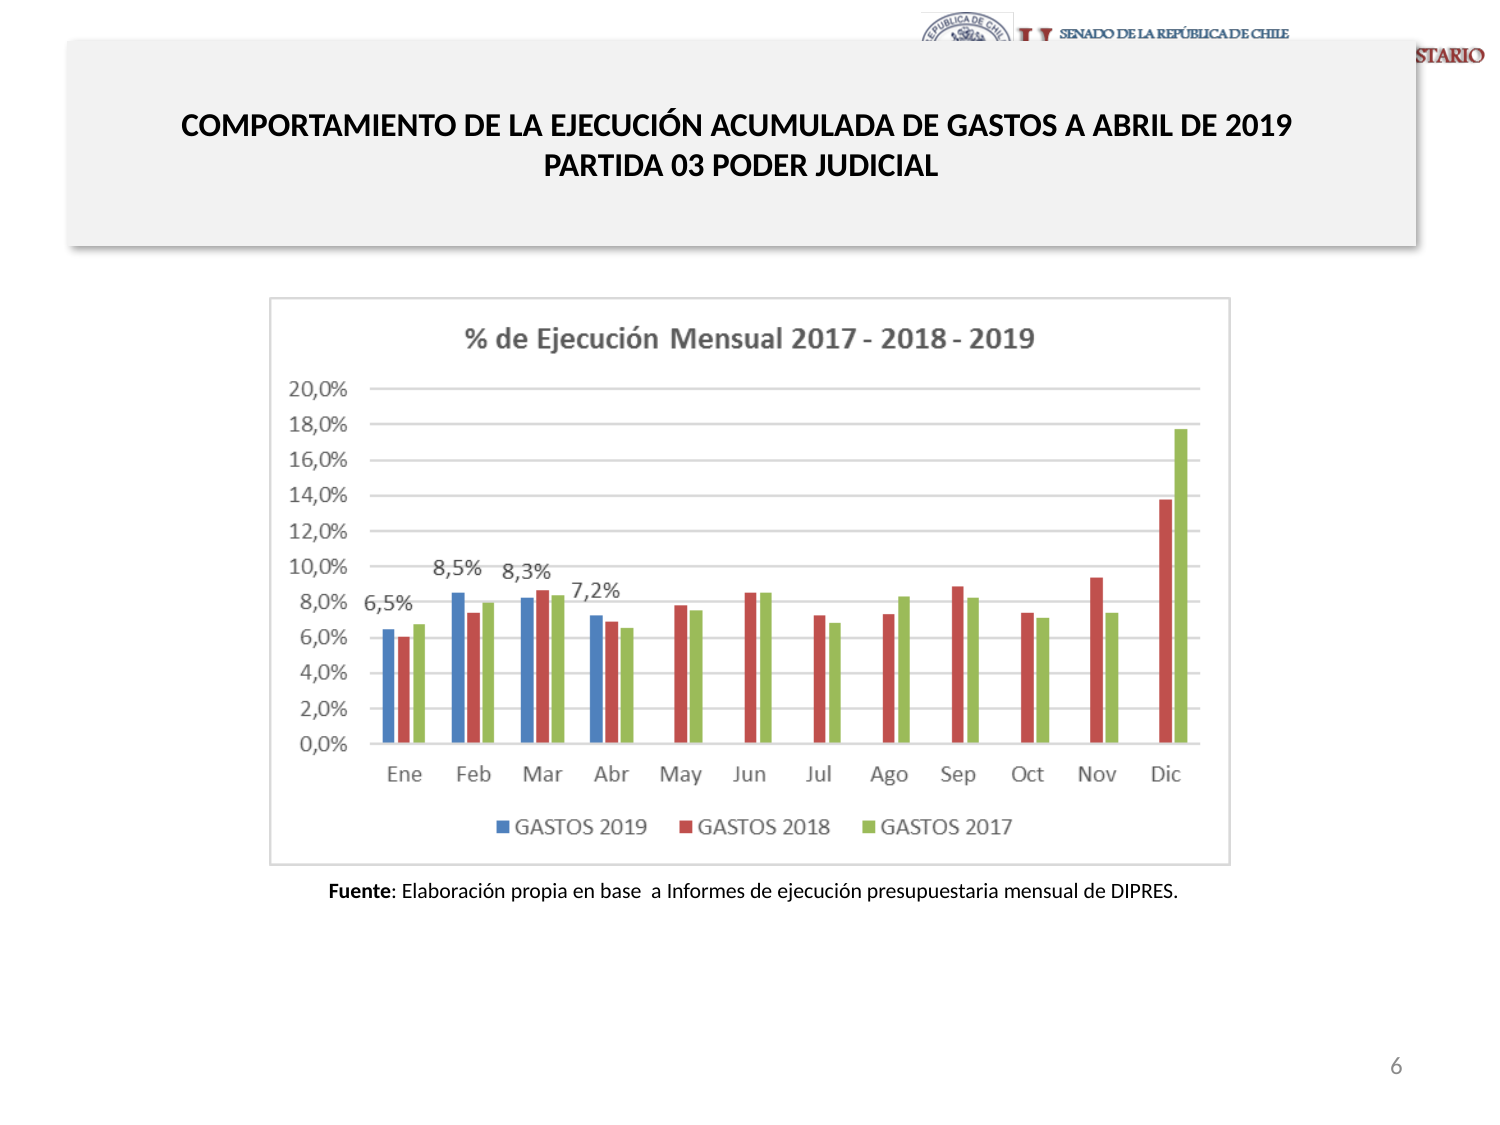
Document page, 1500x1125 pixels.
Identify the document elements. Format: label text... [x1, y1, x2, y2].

slide_number 6 [1067, 1035, 1418, 1095]
footer Fuente: Elaboración propia en base a Informes de ejecución presupuestaria mensual de DIPRES. [64, 869, 1444, 930]
picture [268, 297, 1231, 866]
picture [921, 1, 1500, 115]
title COMPORTAMIENTO DE LA EJECUCIÓN ACUMULADA DE GASTOS A ABRIL DE 2019 PARTIDA 03 PODER JUDICIAL [67, 41, 1415, 246]
text_box [63, 231, 1414, 1047]
